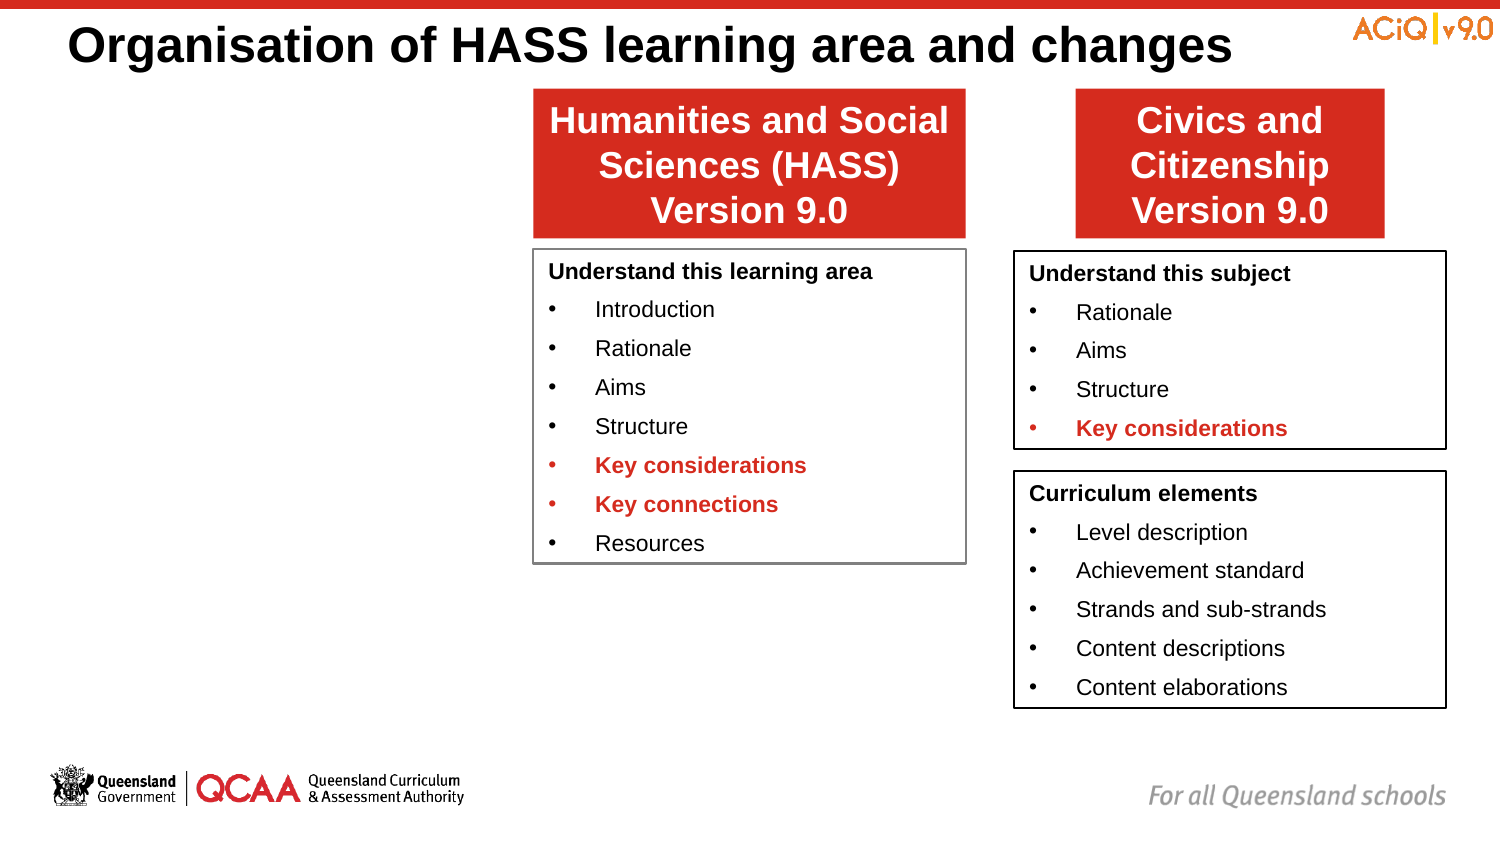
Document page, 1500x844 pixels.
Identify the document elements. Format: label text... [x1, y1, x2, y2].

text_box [1014, 88, 1447, 722]
picture [1351, 11, 1494, 45]
picture [50, 764, 464, 806]
picture [1149, 784, 1446, 809]
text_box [533, 88, 966, 591]
text_box Organisation of HASS learning area and changes [52, 12, 1447, 72]
